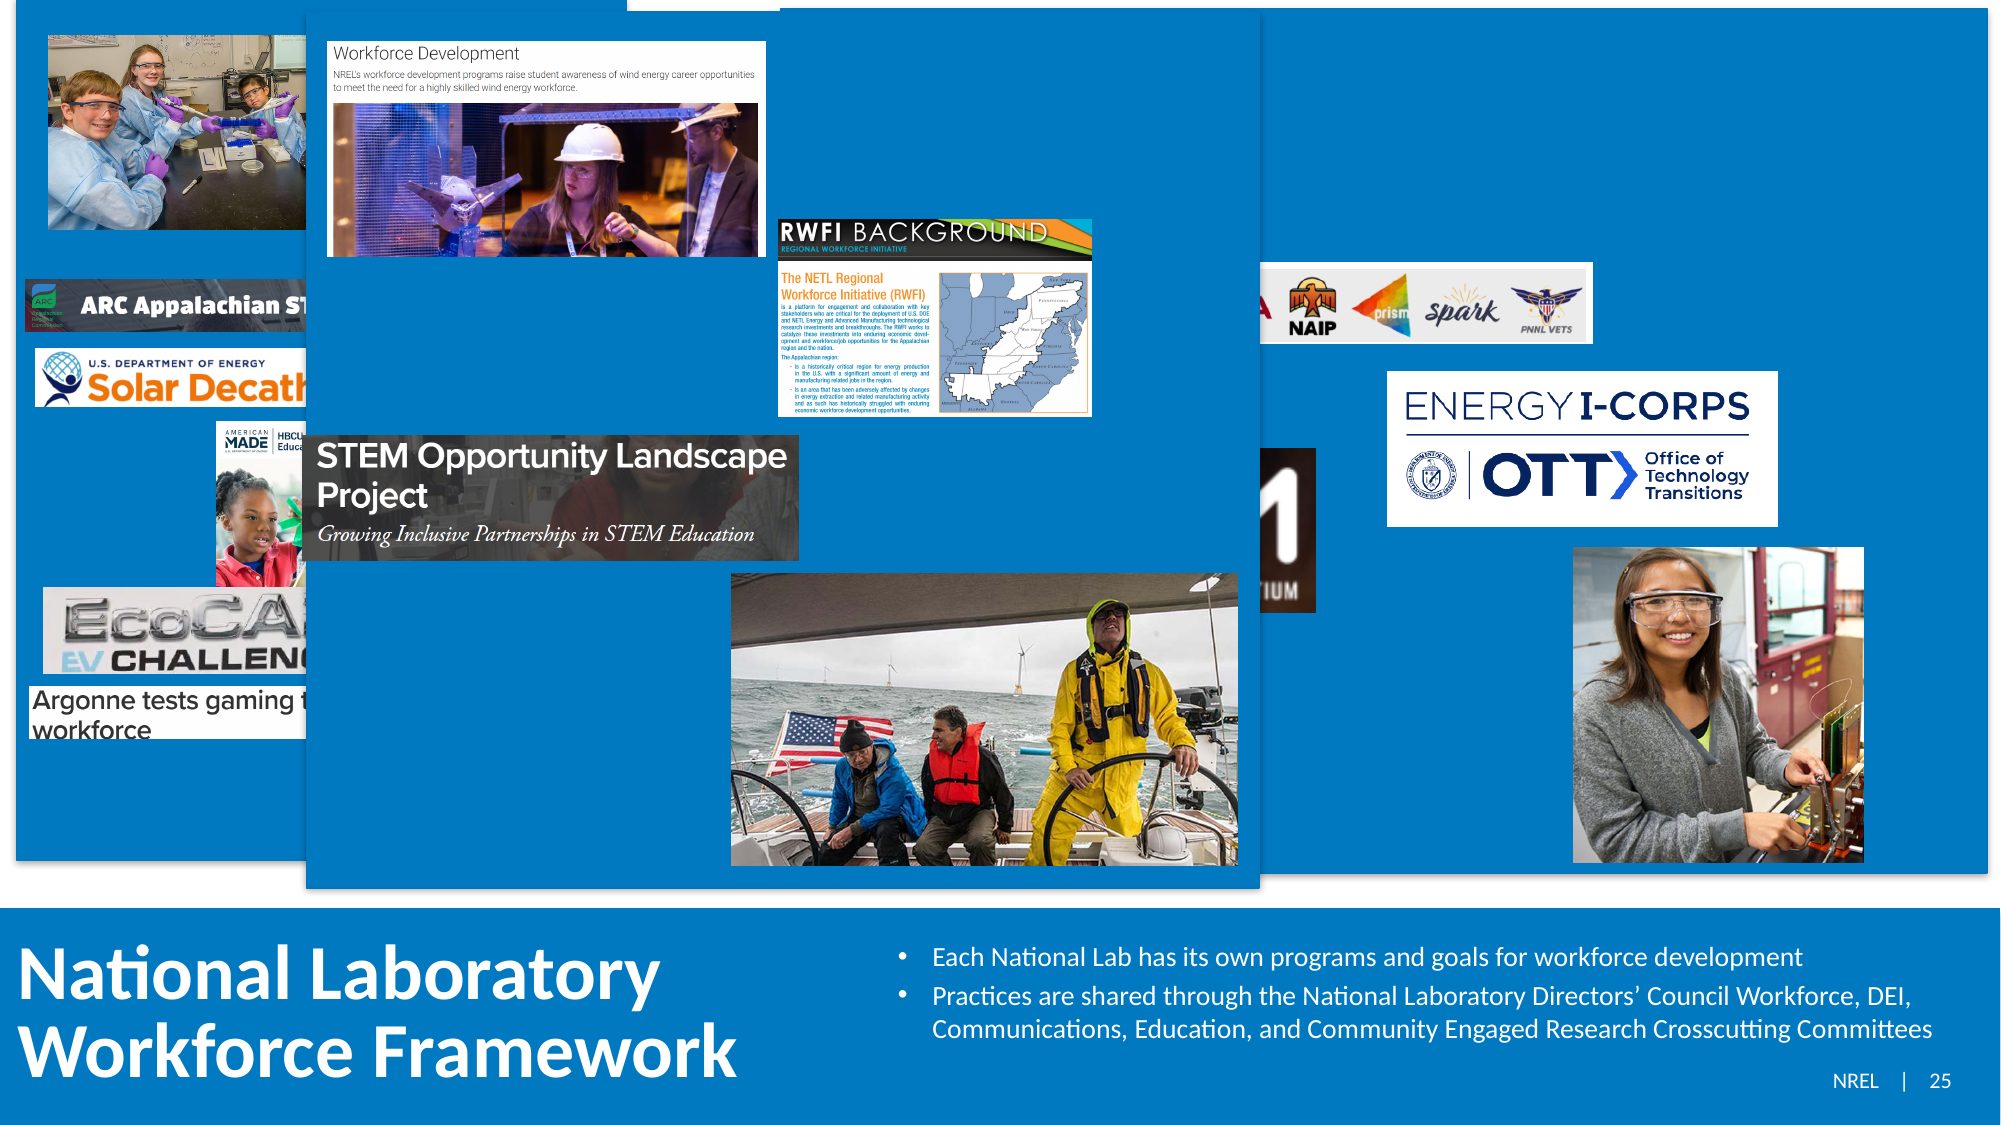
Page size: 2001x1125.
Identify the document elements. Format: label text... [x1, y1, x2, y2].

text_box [25, 869, 1896, 904]
title National Laboratory Workforce Framework [17, 937, 859, 1036]
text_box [302, 11, 1260, 889]
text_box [16, 0, 627, 861]
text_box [780, 8, 1988, 874]
list Each National Lab has its own programs and goals for workforce development Practices are shared through the National Laboratory Directors’ Council Workforce, DEI, Communications, Education, and Community Engaged Research Crosscutting Committees [897, 938, 1951, 1085]
